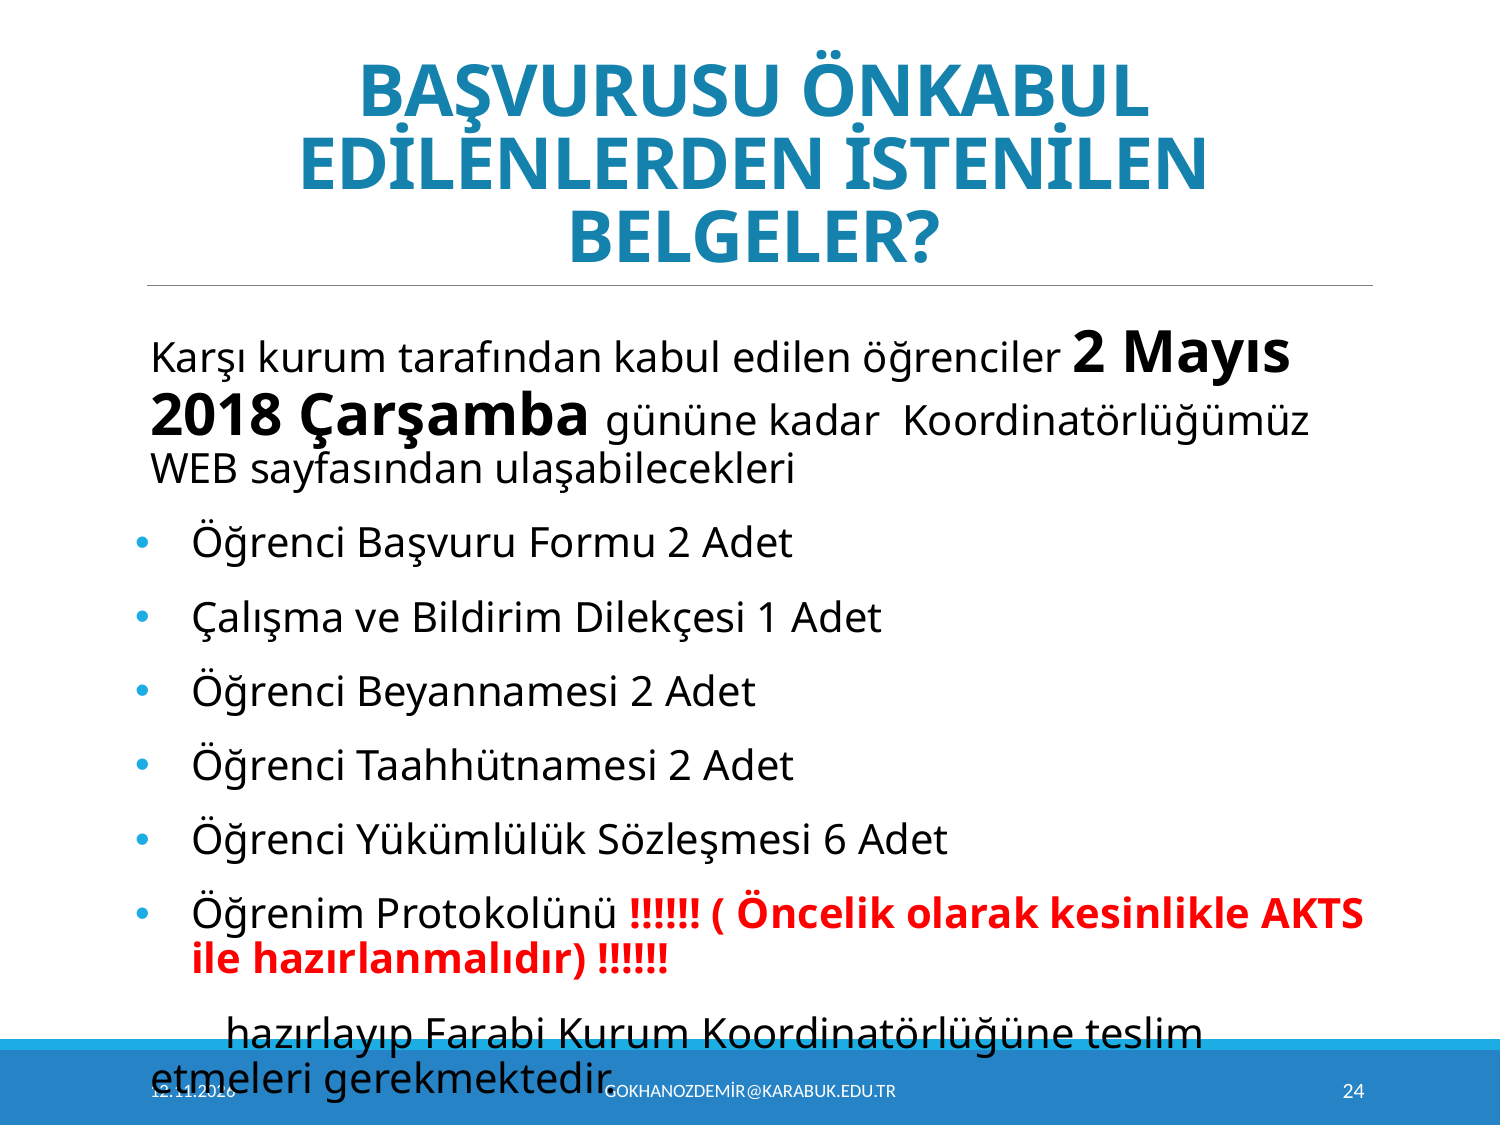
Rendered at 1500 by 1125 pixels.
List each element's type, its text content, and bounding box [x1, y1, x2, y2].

list Karşı kurum tarafından kabul edilen öğrenciler 2 Mayıs 2018 Çarşamba gününe kadar Koordinatörlüğümüz WEB sayfasından ulaşabilecekleri Öğrenci Başvuru Formu 2 Adet Çalışma ve Bildirim Dilekçesi 1 Adet Öğrenci Beyannamesi 2 Adet Öğrenci Taahhütnamesi 2 Adet Öğrenci Yükümlülük Sözleşmesi 6 Adet Öğrenim Protokolünü !!!!!! ( Öncelik olarak kesinlikle AKTS ile hazırlanmalıdır) !!!!!! hazırlayıp Farabi Kurum Koordinatörlüğüne teslim etmeleri gerekmektedir. [135, 314, 1373, 975]
slide_number 24 [1218, 1059, 1380, 1120]
footer gokhanozdemir@karabuk.edu.tr [453, 1059, 1047, 1120]
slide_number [135, 1059, 440, 1120]
title BAŞVURUSU ÖNKABUL EDİLENLERDEN İSTENİLEN BELGELER? [135, 47, 1373, 285]
